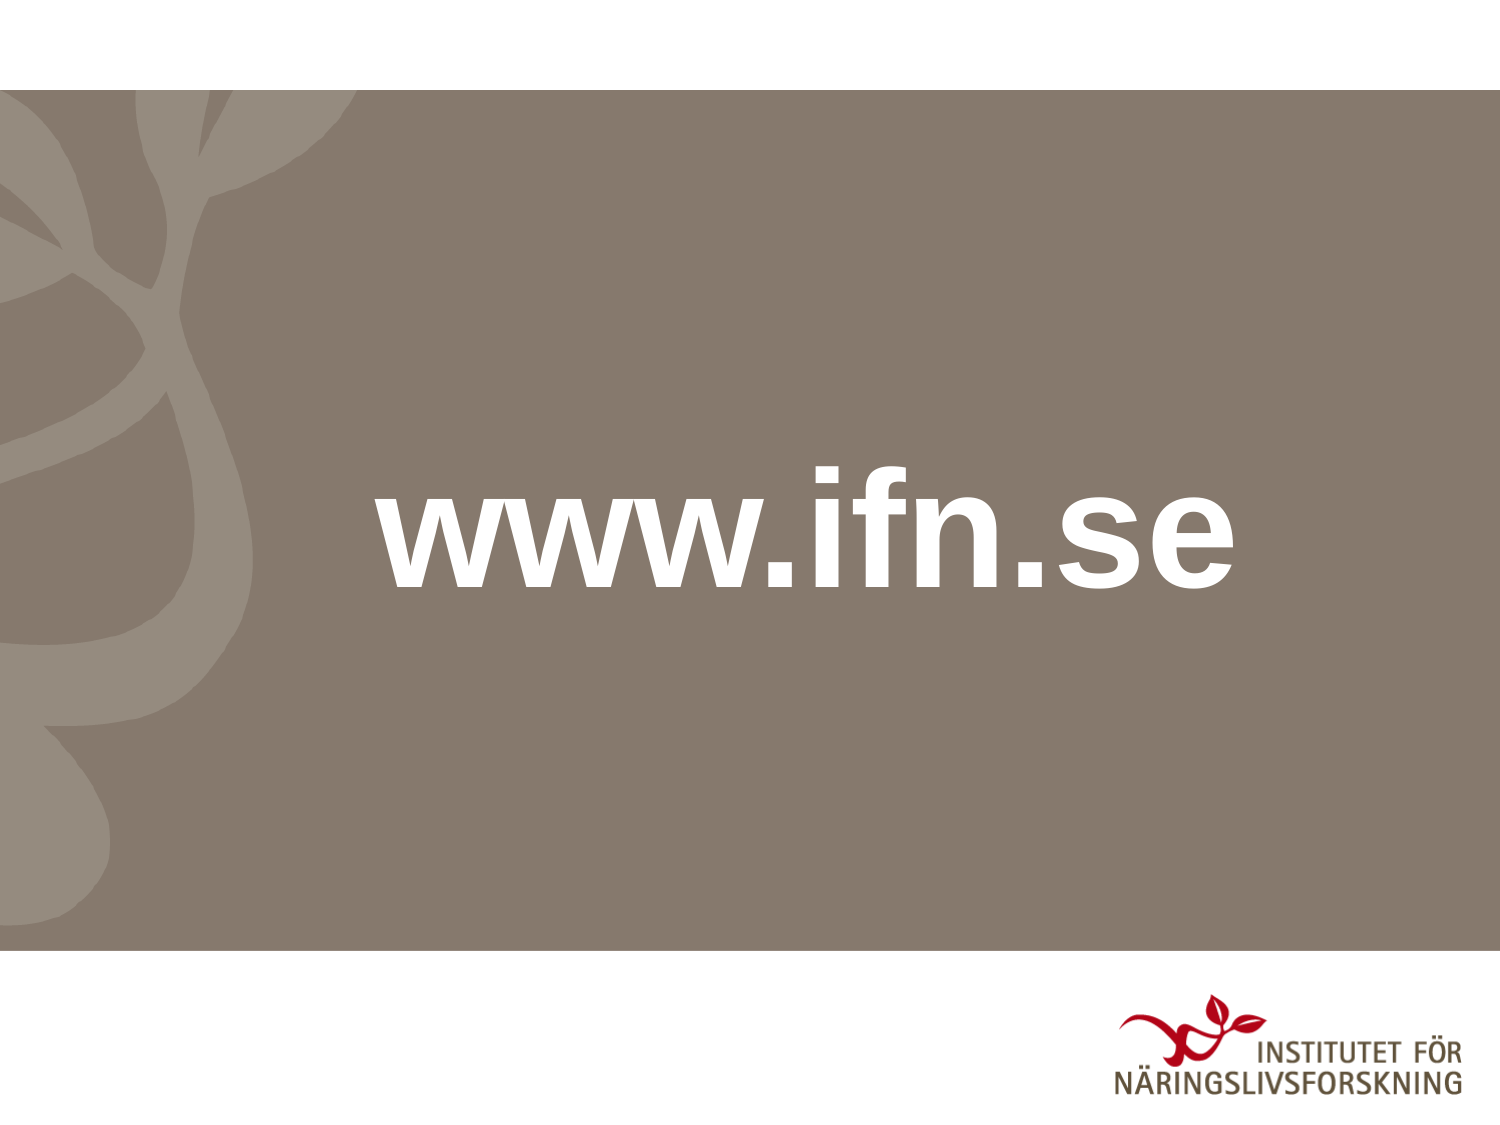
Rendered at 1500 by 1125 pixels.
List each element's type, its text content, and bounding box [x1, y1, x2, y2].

picture [1104, 987, 1474, 1106]
picture [0, 90, 1500, 951]
title www.ifn.se [359, 420, 1412, 622]
